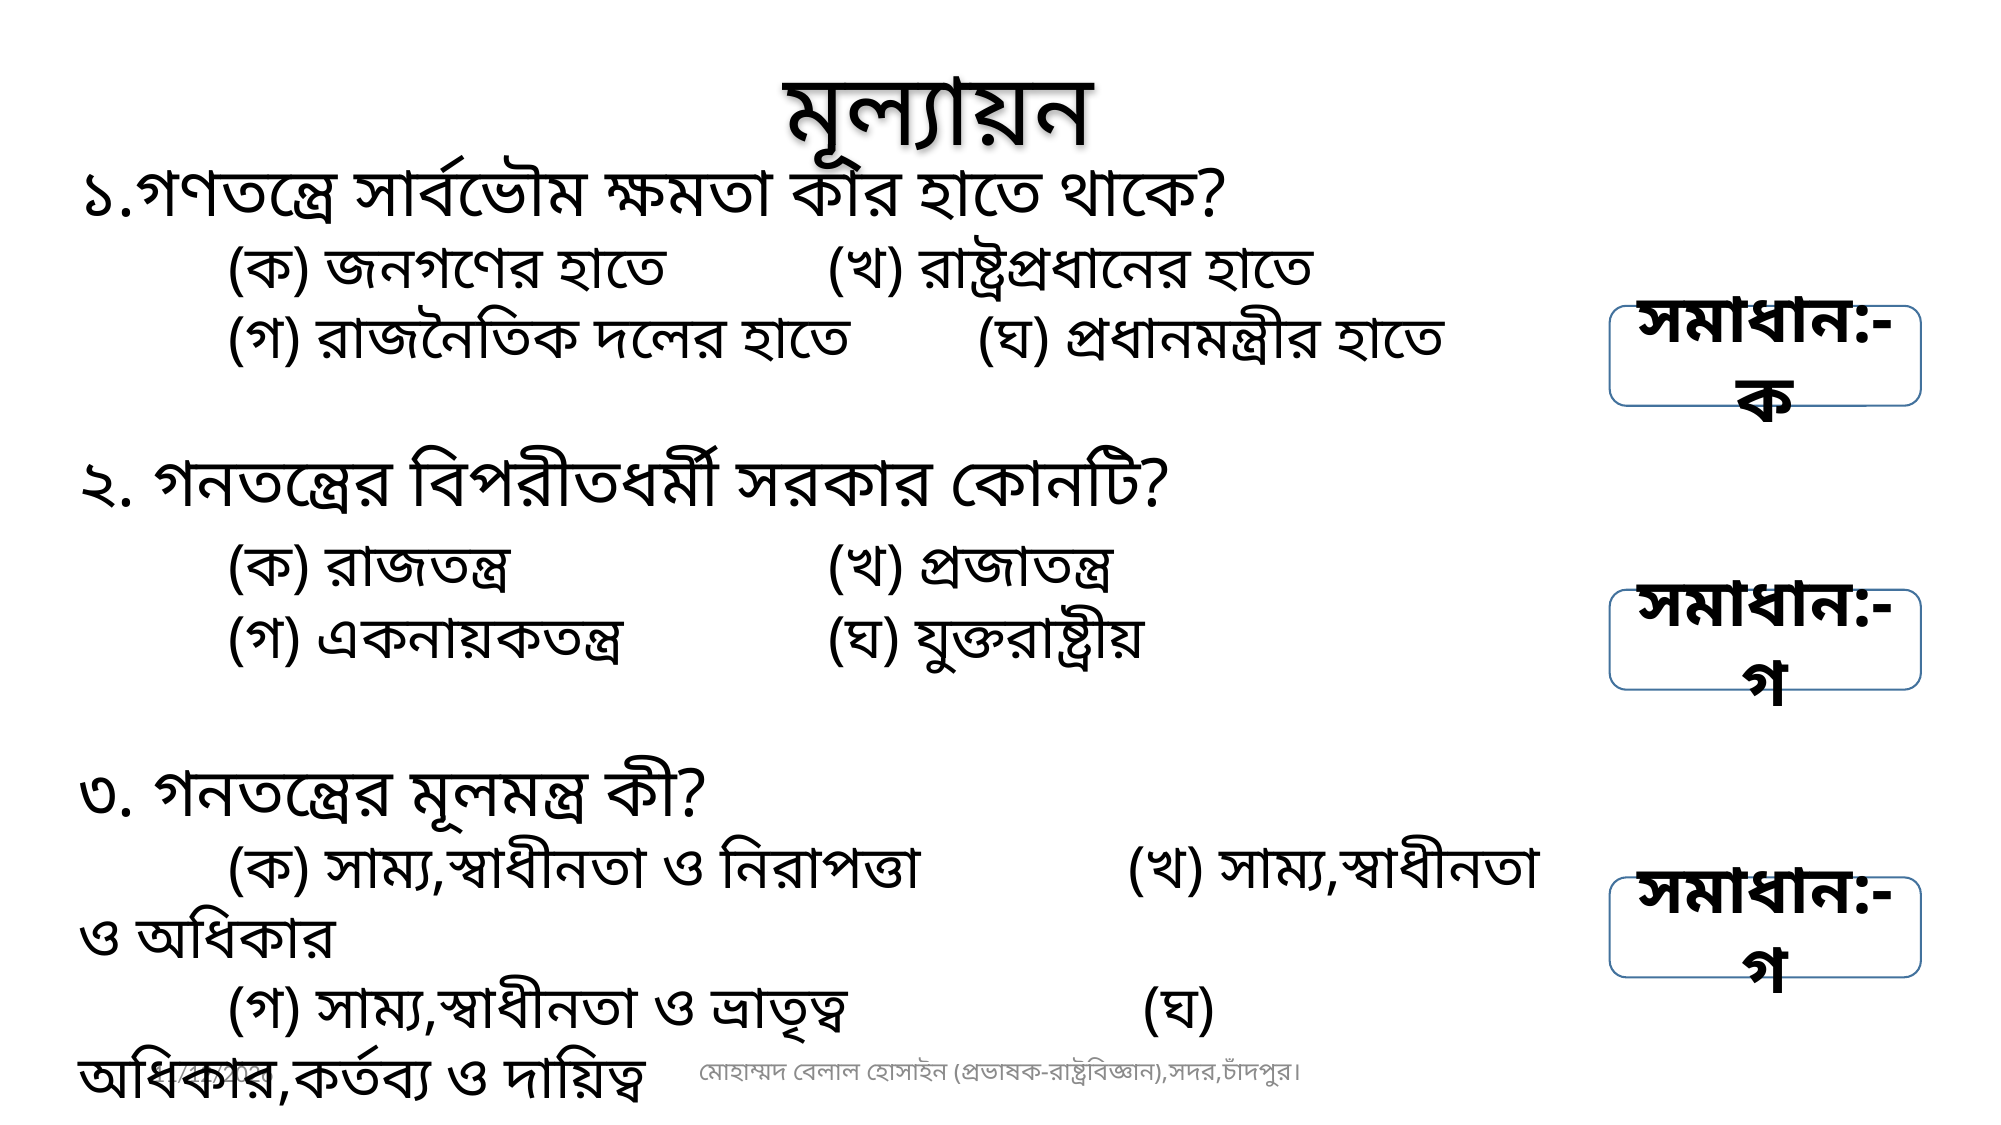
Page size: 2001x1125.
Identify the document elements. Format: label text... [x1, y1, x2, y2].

text_box মূল্যায়ন [664, 38, 1189, 173]
text_box সমাধান:-গ [1608, 876, 1922, 979]
text_box সমাধান:-ক [1608, 304, 1922, 407]
footer মোহাম্মদ বেলাল হোসাইন (প্রভাষক-রাষ্ট্রবিজ্ঞান),সদর,চাঁদপুর। [662, 1042, 1338, 1103]
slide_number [137, 1042, 588, 1103]
text_box ১.গণতন্ত্রে সার্বভৌম ক্ষমতা কার হাতে থাকে? (ক) জনগণের হাতে (খ) রাষ্ট্রপ্রধানের হাতে (গ) রাজনৈতিক দলের হাতে (ঘ) প্রধানমন্ত্রীর হাতে ২. গনতন্ত্রের বিপরীতধর্মী সরকার কোনটি? (ক) রাজতন্ত্র (খ) প্রজাতন্ত্র (গ) একনায়কতন্ত্র (ঘ) যুক্তরাষ্ট্রীয় ৩. গনতন্ত্রের মূলমন্ত্র কী? (ক) সাম্য,স্বাধীনতা ও নিরাপত্তা (খ) সাম্য,স্বাধীনতা ও অধিকার (গ) সাম্য,স্বাধীনতা ও ভ্রাতৃত্ব (ঘ) অধিকার,কর্তব্য ও দায়িত্ব [63, 196, 1567, 1064]
text_box সমাধান:-গ [1608, 588, 1922, 691]
